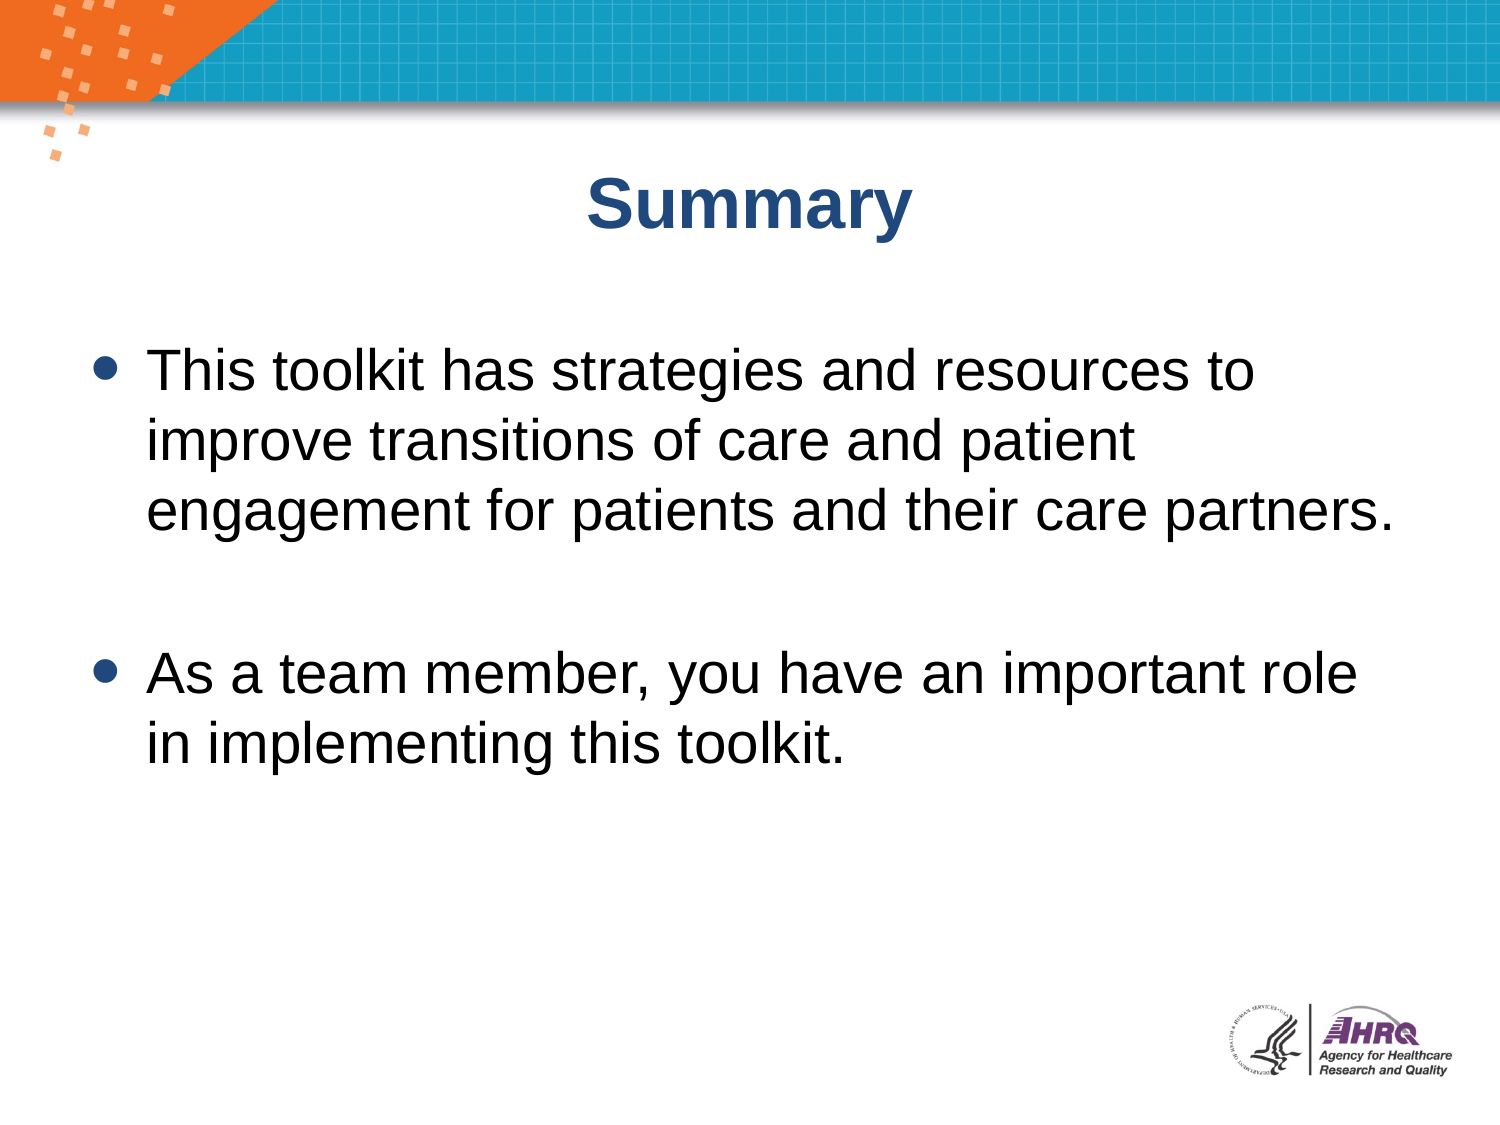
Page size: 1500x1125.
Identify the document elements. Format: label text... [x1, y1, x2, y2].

picture [0, 0, 1500, 168]
picture [1224, 999, 1457, 1081]
list This toolkit has strategies and resources to improve transitions of care and patient engagement for patients and their care partners. As a team member, you have an important role in implementing this toolkit. [75, 324, 1425, 1025]
title Summary [75, 148, 1425, 250]
